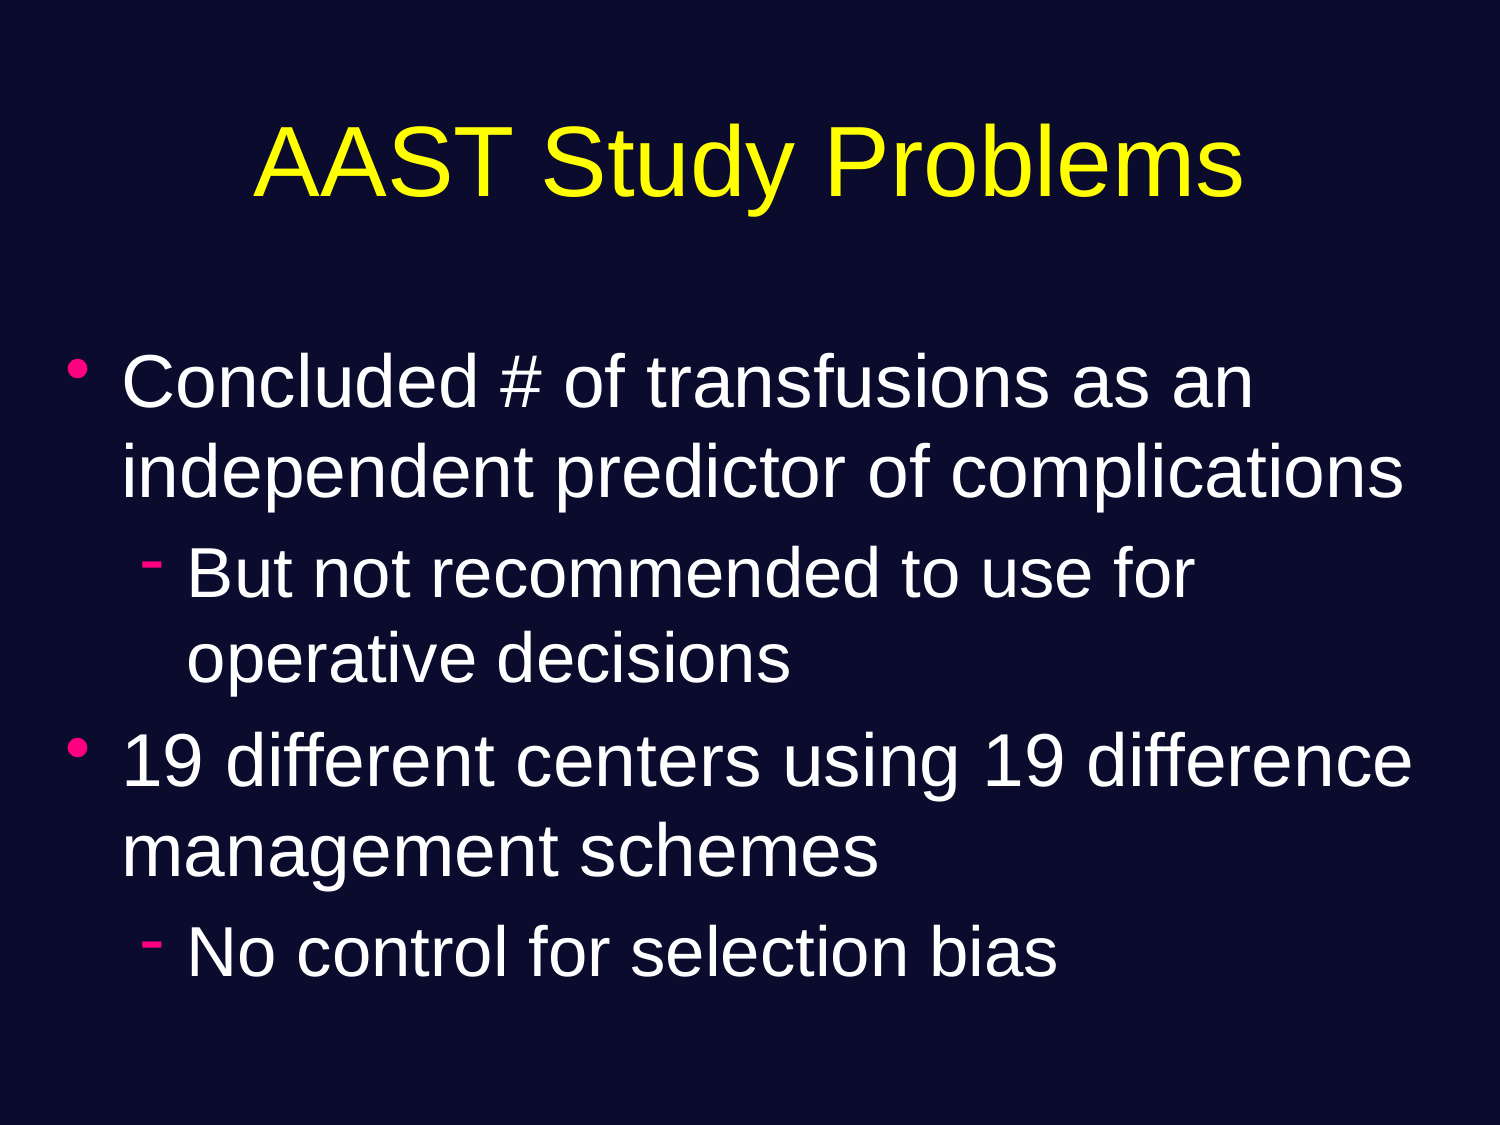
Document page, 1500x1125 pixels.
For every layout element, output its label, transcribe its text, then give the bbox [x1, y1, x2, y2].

title AAST Study Problems [0, 62, 1500, 250]
list Concluded # of transfusions as an independent predictor of complications But not recommended to use for operative decisions 19 different centers using 19 difference management schemes No control for selection bias [50, 324, 1438, 1000]
